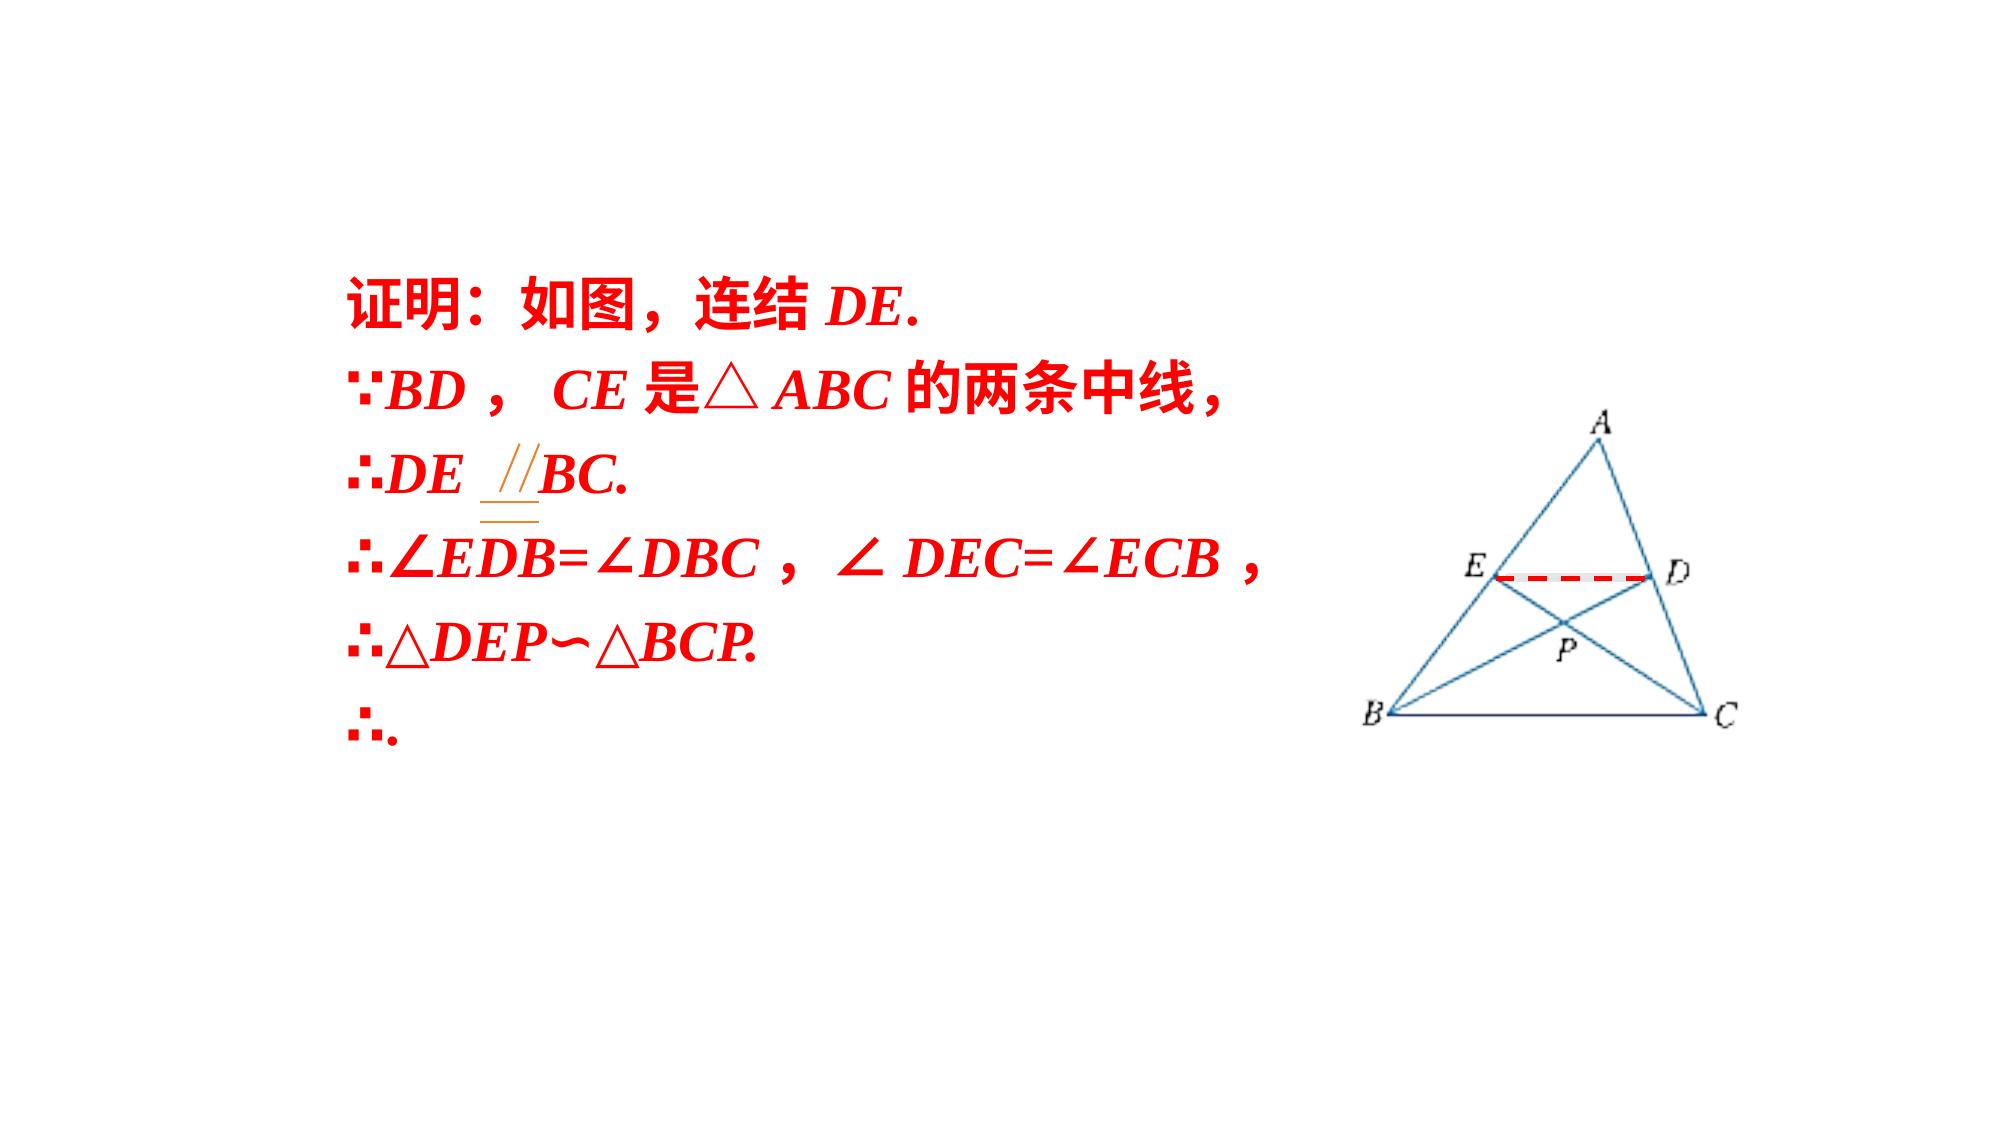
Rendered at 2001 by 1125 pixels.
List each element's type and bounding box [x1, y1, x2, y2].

text_box [479, 443, 540, 523]
picture [1353, 408, 1746, 740]
